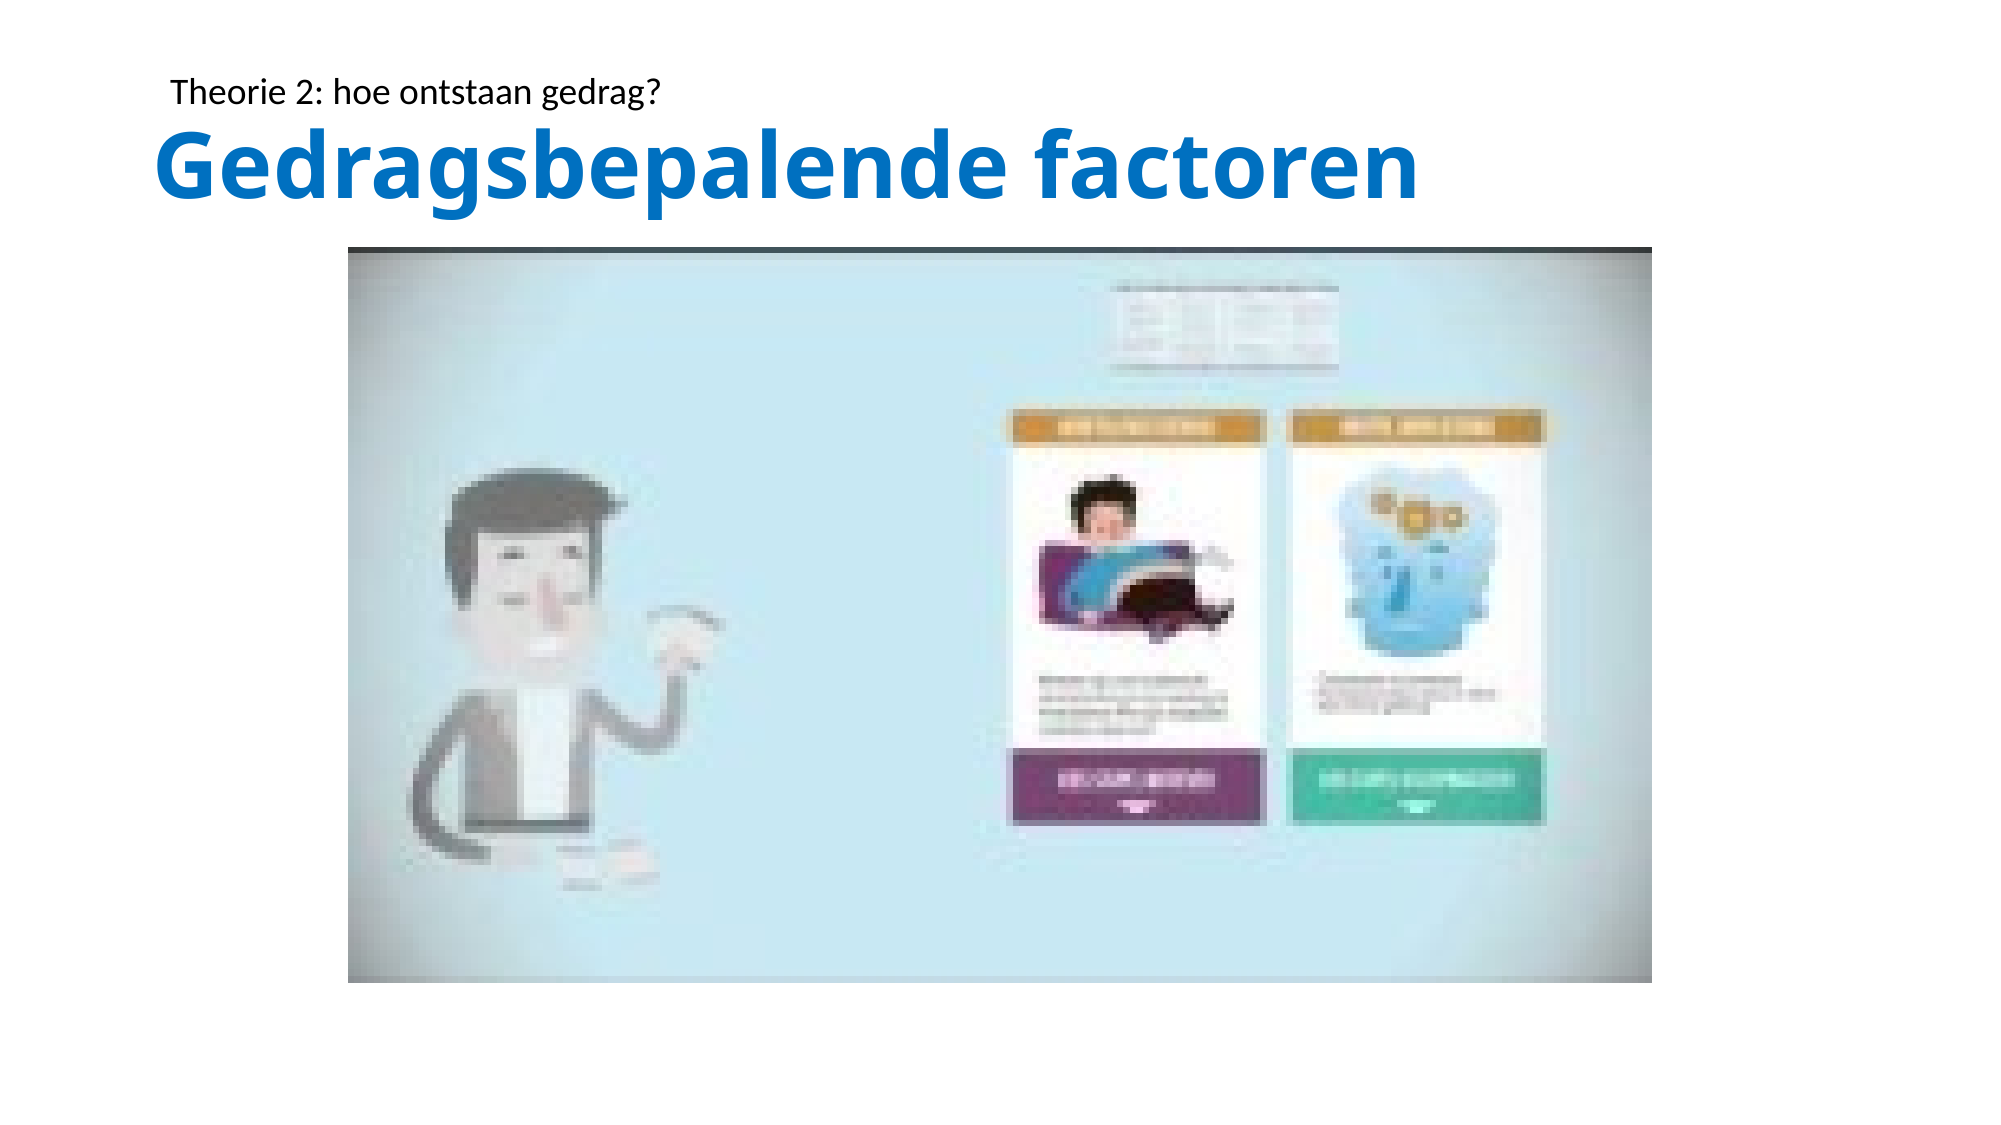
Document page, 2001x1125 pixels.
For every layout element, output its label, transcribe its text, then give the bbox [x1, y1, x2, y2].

text_box Theorie 2: hoe ontstaan gedrag? [155, 59, 728, 120]
title Gedragsbepalende factoren [137, 59, 1863, 278]
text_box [347, 246, 1653, 984]
